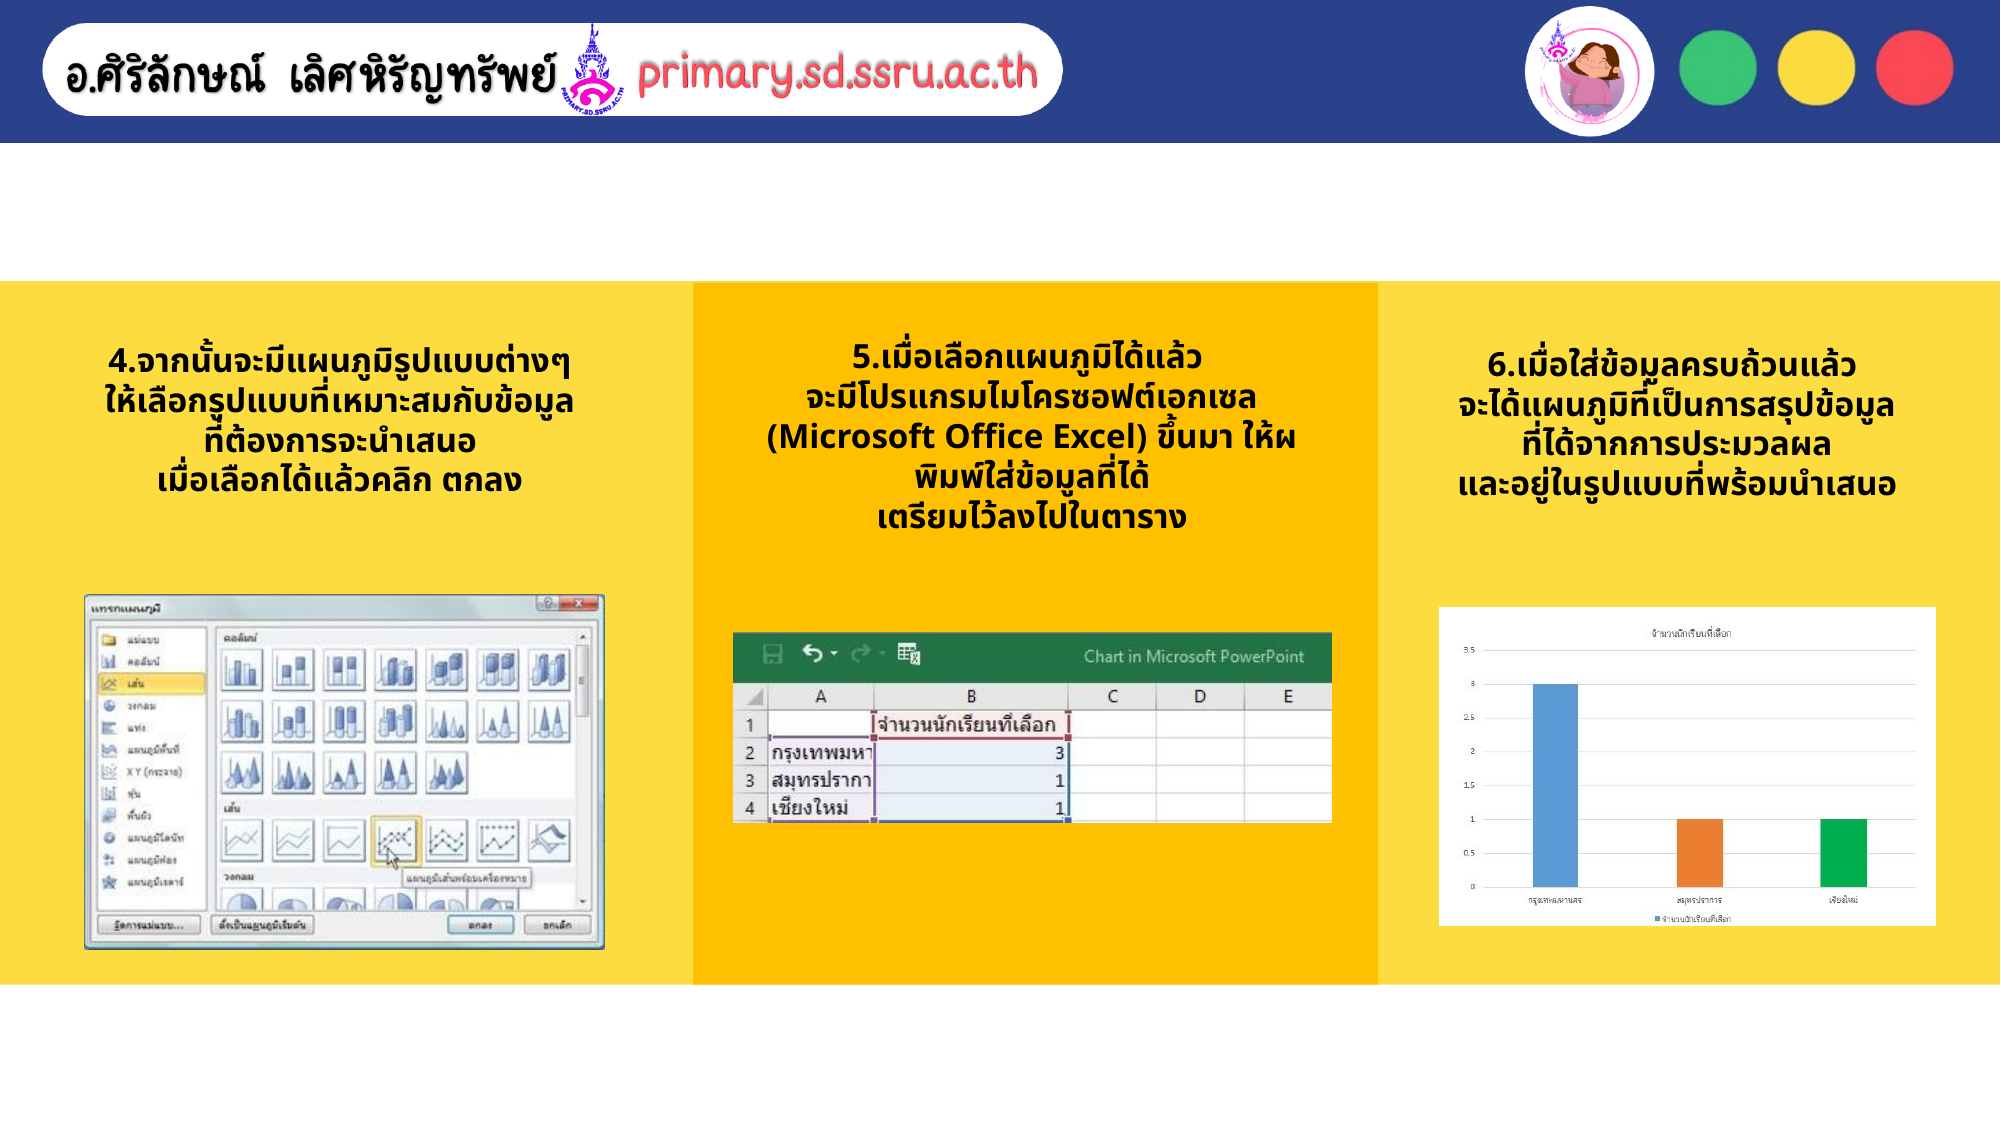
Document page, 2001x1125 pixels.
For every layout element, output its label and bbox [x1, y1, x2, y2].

text_box [0, 281, 2000, 985]
picture [0, 0, 2000, 143]
